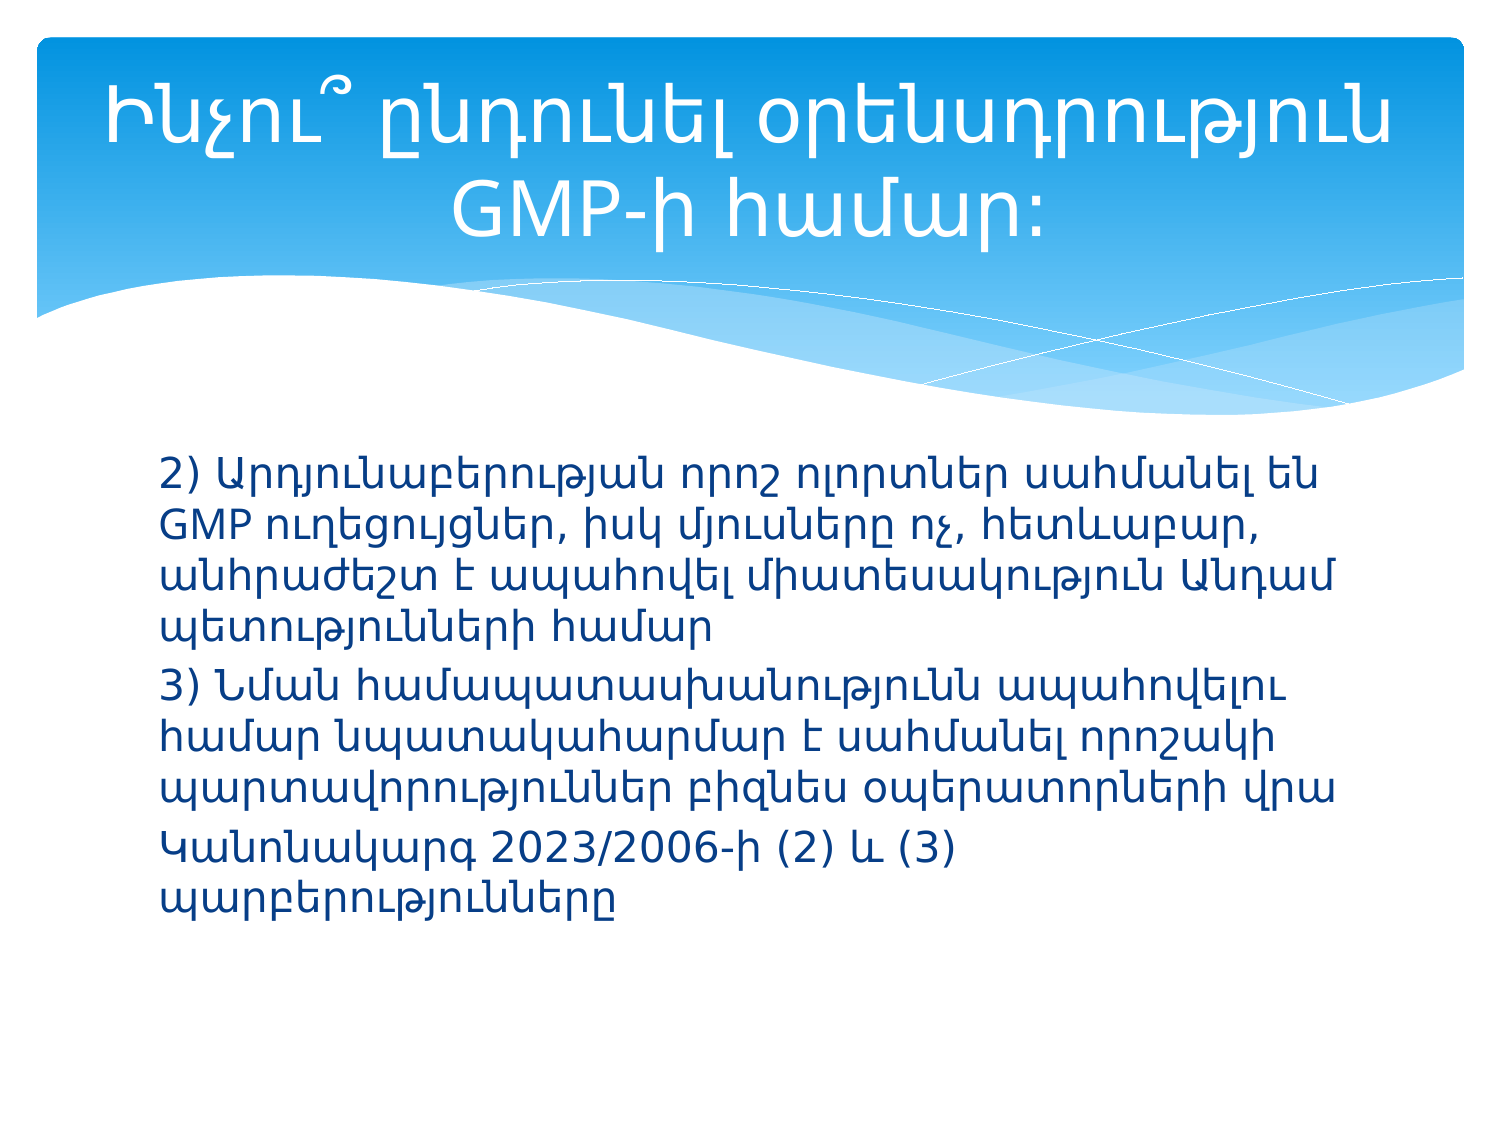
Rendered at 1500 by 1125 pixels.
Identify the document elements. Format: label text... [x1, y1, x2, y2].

list 2) Արդյունաբերության որոշ ոլորտներ սահմանել են GMP ուղեցույցներ, իսկ մյուսները ոչ, հետևաբար, անհրաժեշտ է ապահովել միատեսակություն Անդամ պետությունների համար 3) Նման համապատասխանությունն ապահովելու համար նպատակահարմար է սահմանել որոշակի պարտավորություններ բիզնես օպերատորների վրա Կանոնակարգ 2023/2006-ի (2) և (3) պարբերությունները [143, 438, 1359, 1005]
title Ինչու՞ ընդունել օրենսդրություն GMP-ի համար: [75, 55, 1425, 261]
